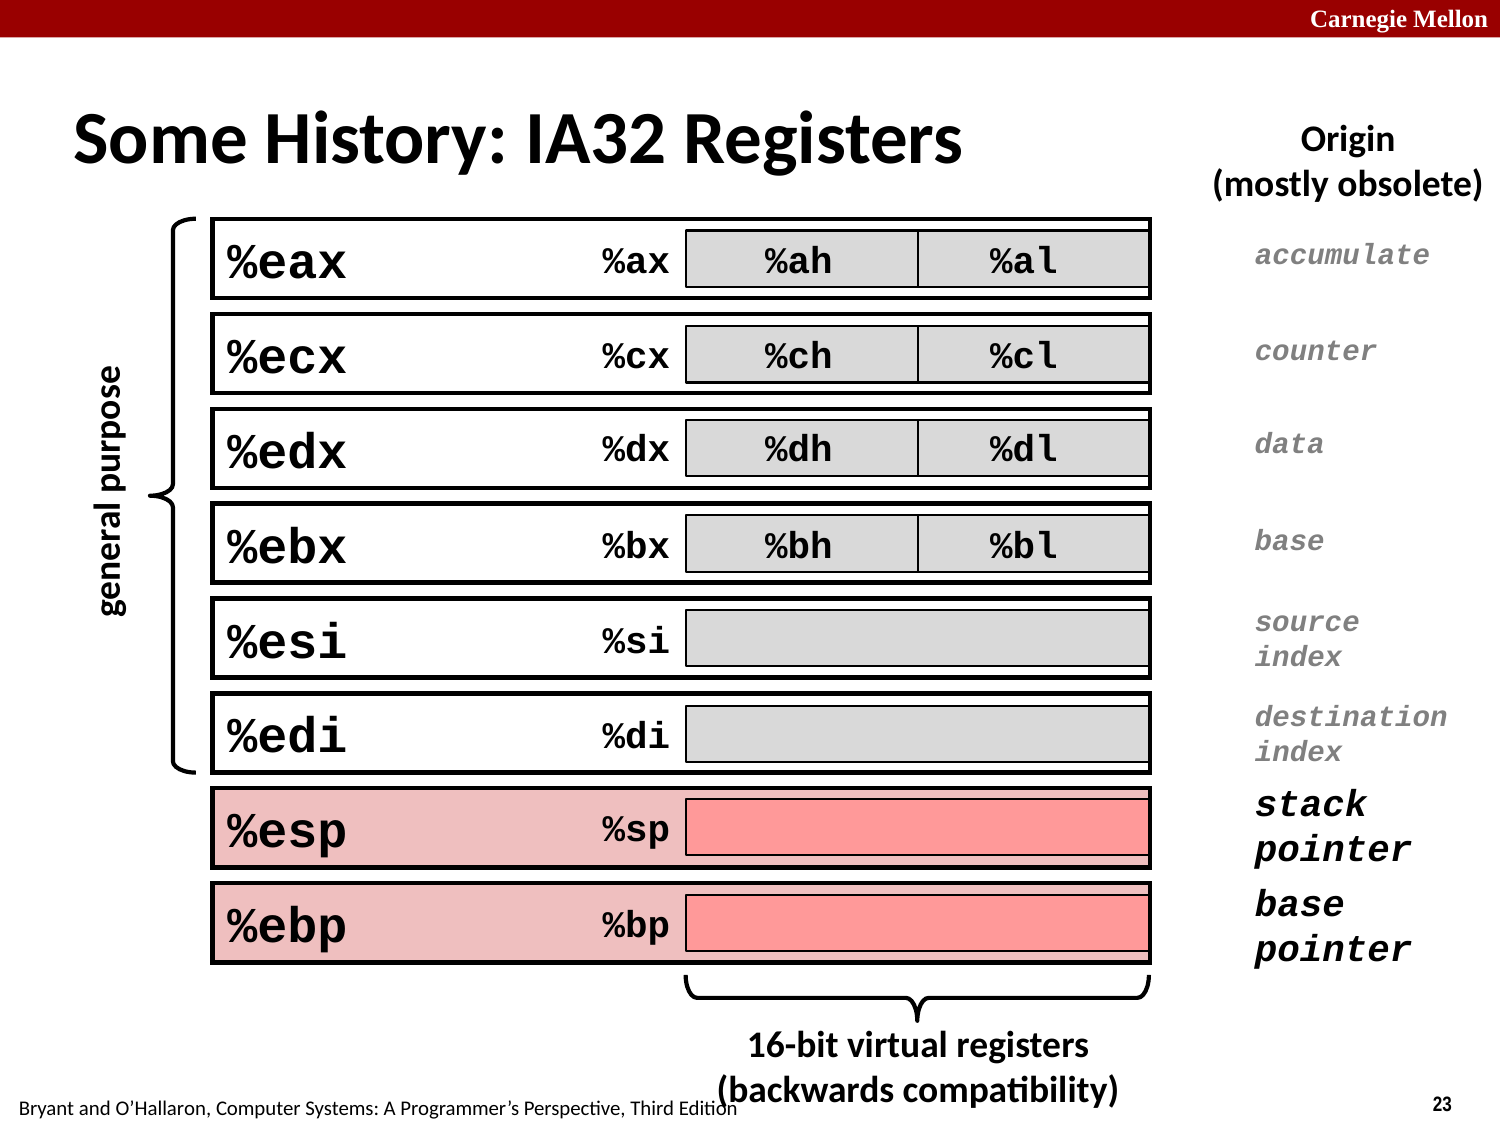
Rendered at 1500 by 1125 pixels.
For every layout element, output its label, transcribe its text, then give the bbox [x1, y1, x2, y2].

text_box [150, 218, 196, 773]
text_box [685, 974, 1149, 1012]
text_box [212, 218, 1151, 963]
title Some History: IA32 Registers [58, 71, 1305, 197]
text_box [686, 230, 1150, 288]
text_box destination index [1240, 689, 1463, 775]
text_box base [1239, 513, 1340, 564]
text_box stack pointer [1240, 771, 1428, 871]
text_box 16-bit virtual registers (backwards compatibility) [701, 1012, 1135, 1118]
text_box base pointer [1240, 871, 1428, 977]
text_box counter [1239, 323, 1393, 374]
text_box accumulate [1240, 228, 1445, 278]
text_box data [1239, 416, 1340, 467]
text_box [686, 326, 1150, 383]
text_box source index [1239, 594, 1393, 680]
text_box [686, 419, 1150, 477]
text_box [686, 515, 1150, 572]
text_box general purpose [74, 351, 135, 633]
text_box Origin (mostly obsolete) [1197, 106, 1499, 212]
